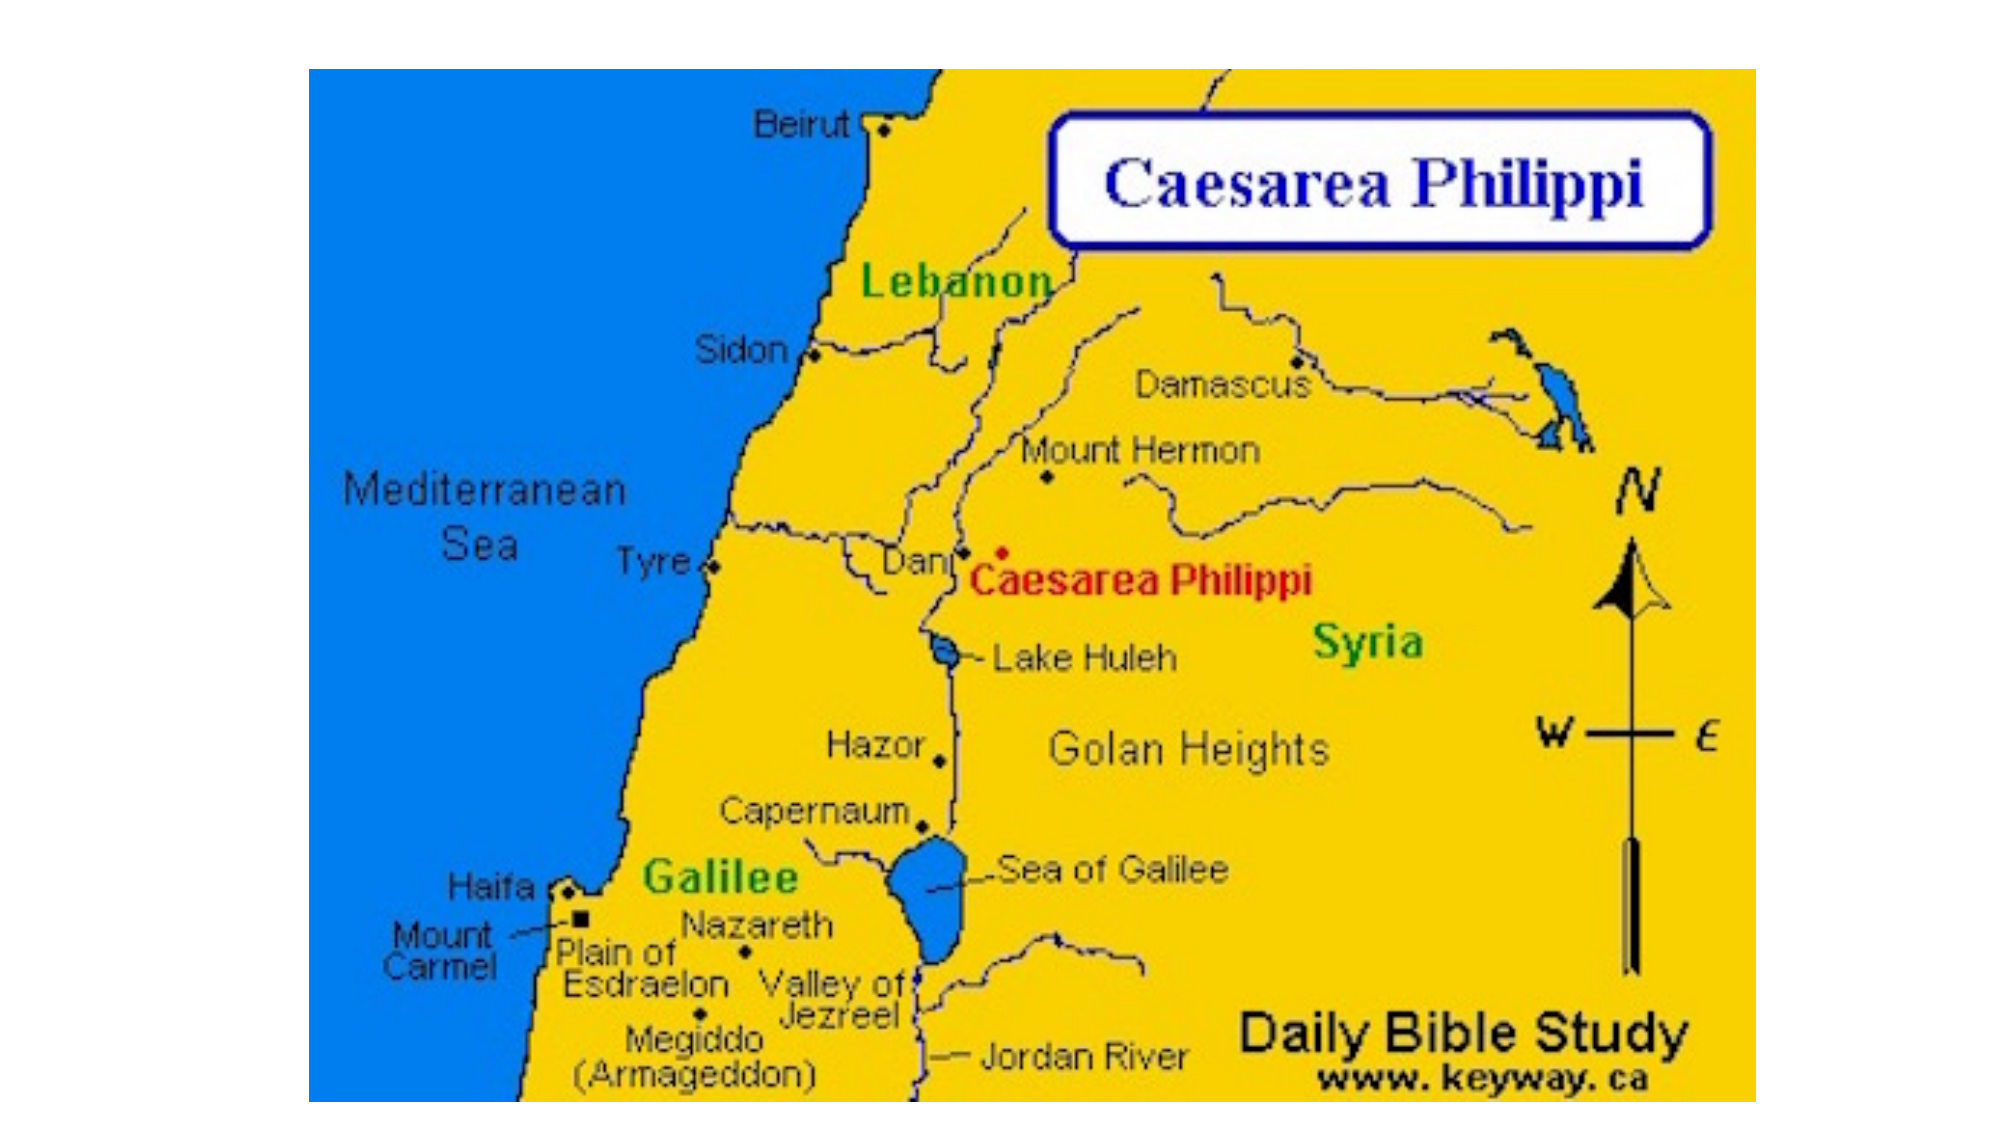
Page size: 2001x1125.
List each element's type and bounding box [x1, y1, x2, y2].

picture [308, 68, 1756, 1103]
